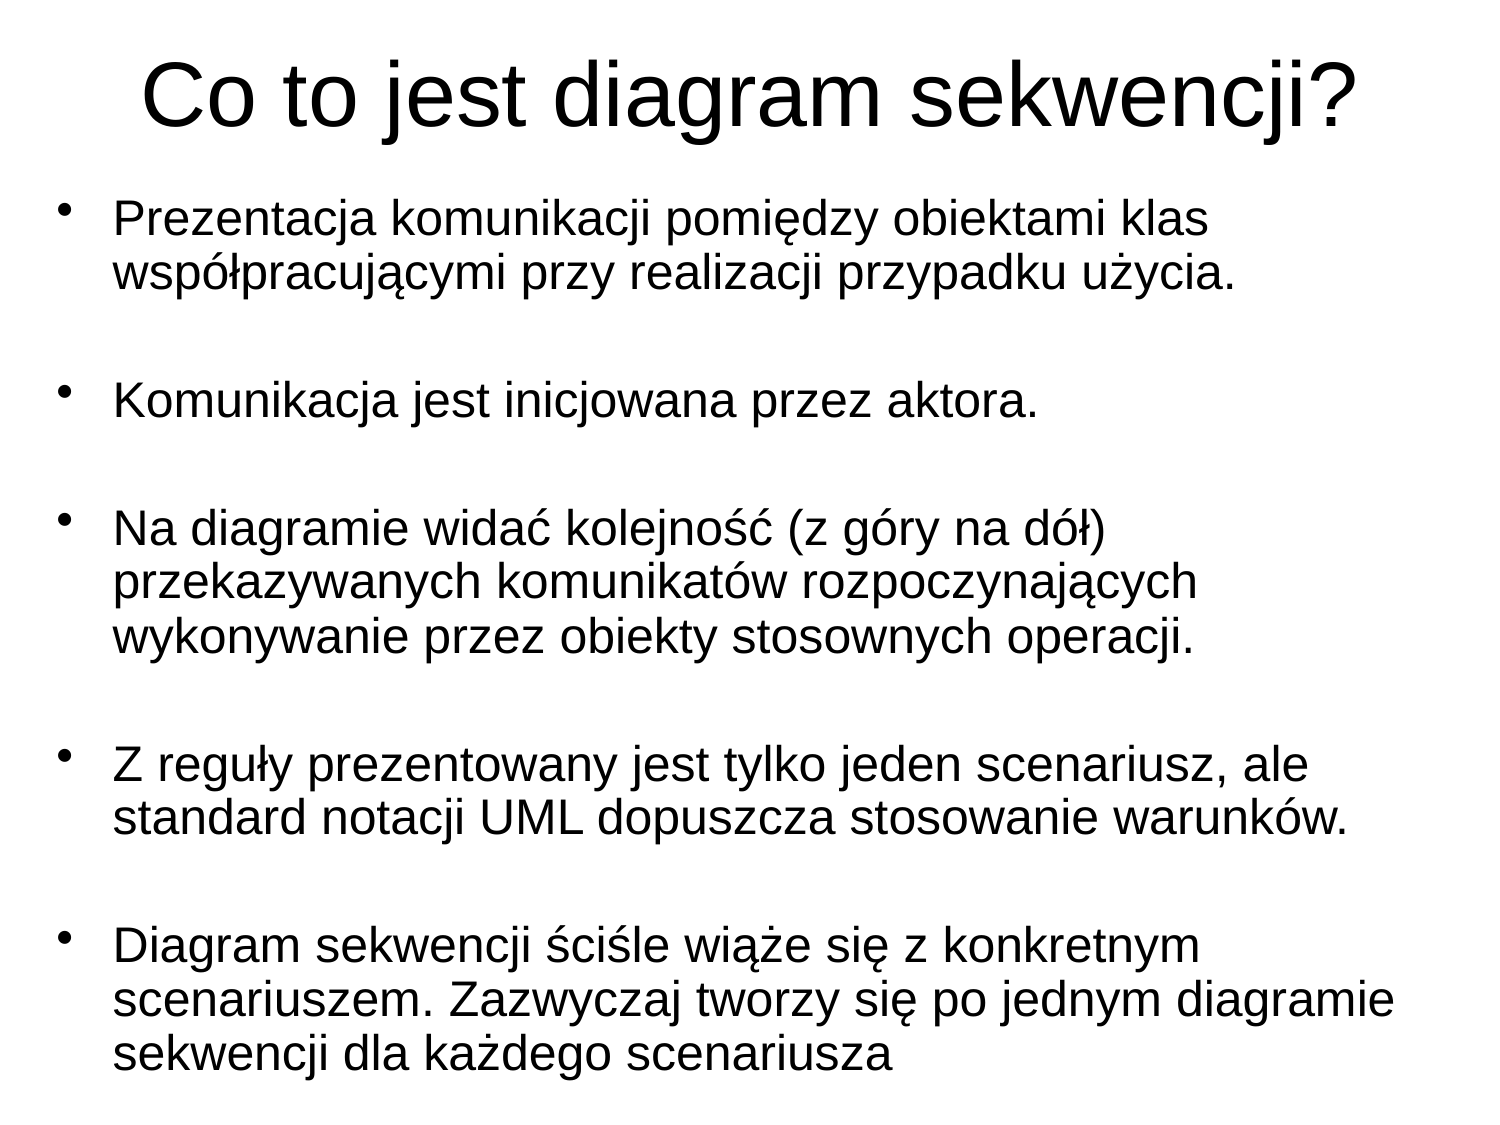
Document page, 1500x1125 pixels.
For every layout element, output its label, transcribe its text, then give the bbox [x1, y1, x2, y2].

list Prezentacja komunikacji pomiędzy obiektami klas współpracującymi przy realizacji przypadku użycia. Komunikacja jest inicjowana przez aktora. Na diagramie widać kolejność (z góry na dół) przekazywanych komunikatów rozpoczynających wykonywanie przez obiekty stosownych operacji. Z reguły prezentowany jest tylko jeden scenariusz, ale standard notacji UML dopuszcza stosowanie warunków. Diagram sekwencji ściśle wiąże się z konkretnym scenariuszem. Zazwyczaj tworzy się po jednym diagramie sekwencji dla każdego scenariusza [41, 184, 1495, 1095]
title Co to jest diagram sekwencji? [74, 18, 1426, 162]
